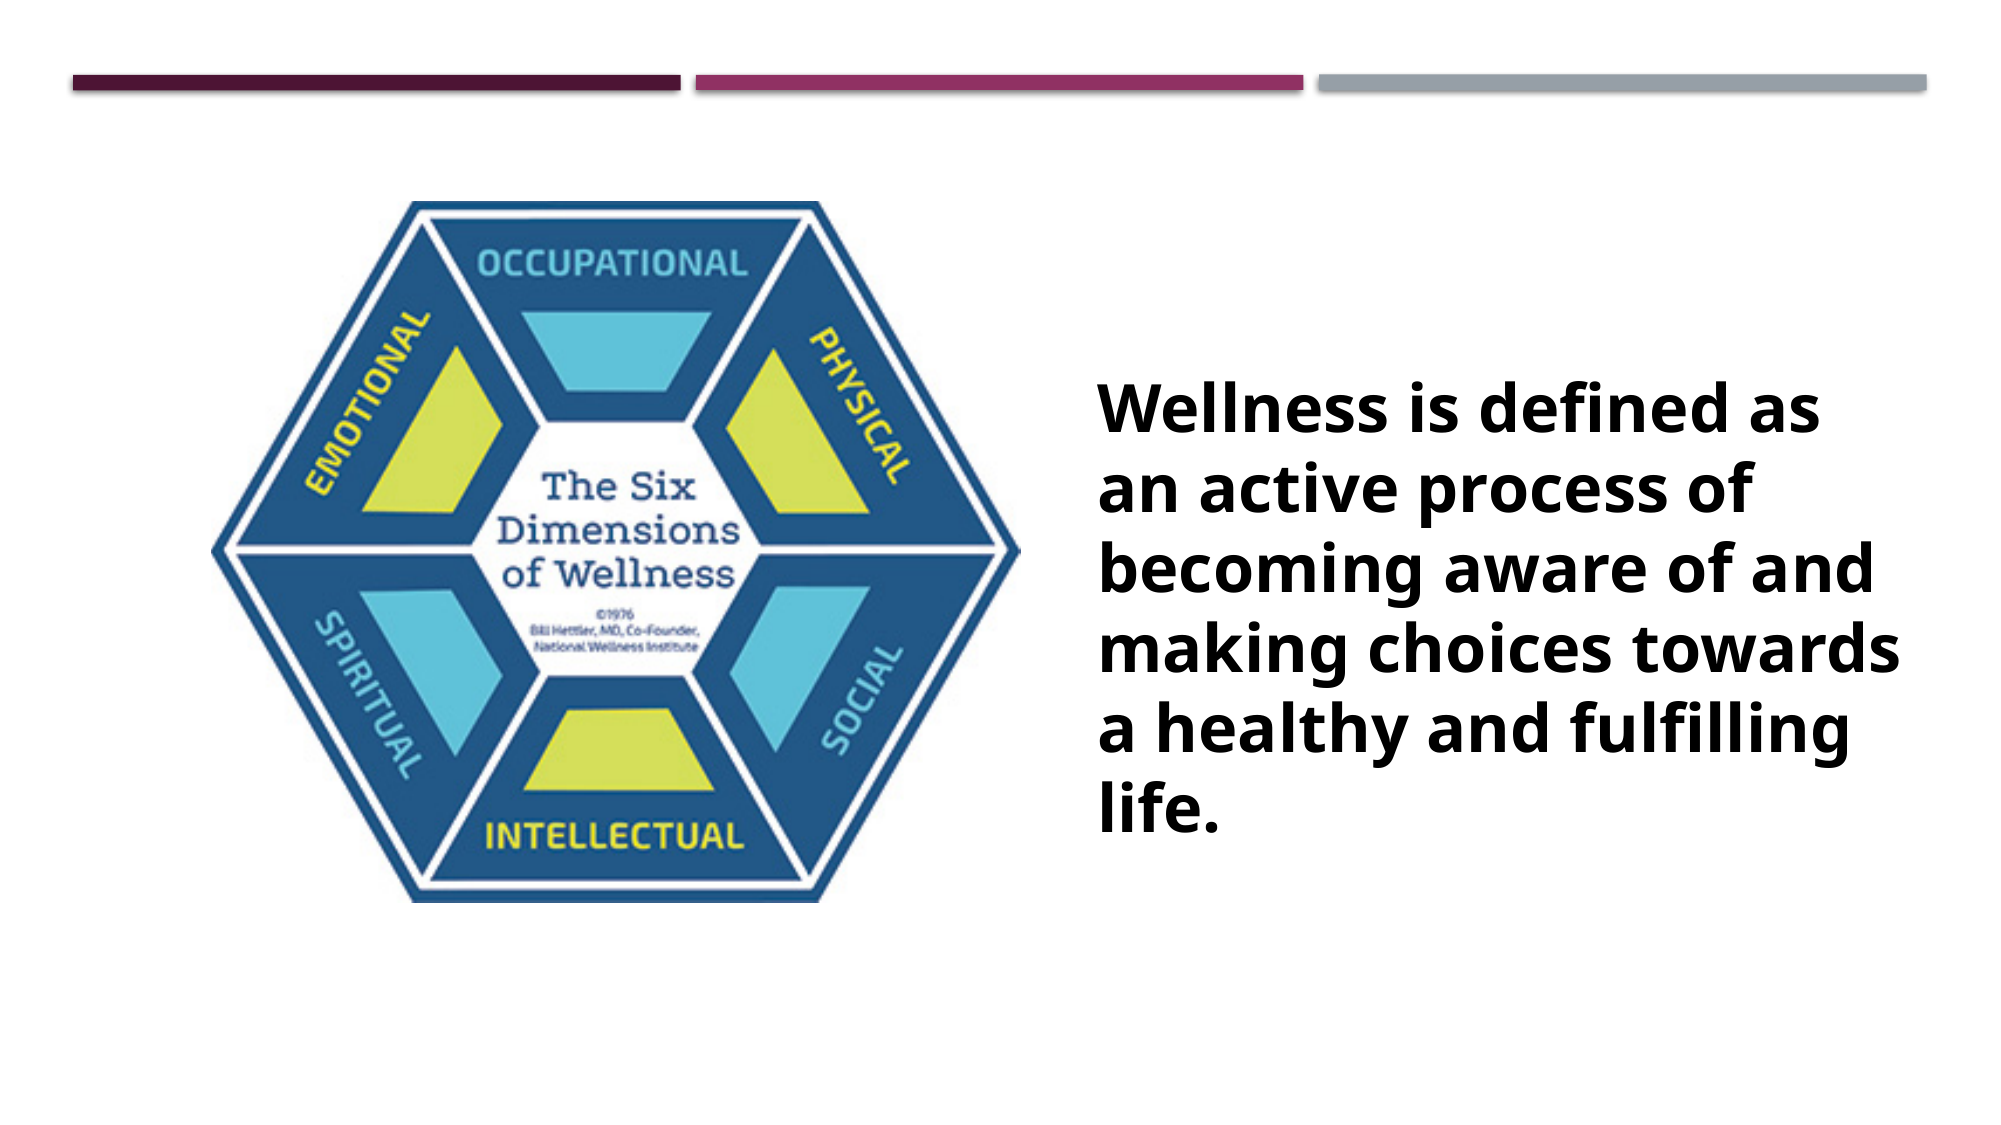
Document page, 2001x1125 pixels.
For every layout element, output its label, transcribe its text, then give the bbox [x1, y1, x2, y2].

picture [210, 201, 1021, 904]
text_box Wellness is defined as an active process of becoming aware of and making choices towards a healthy and fulfilling life. [1082, 358, 1924, 899]
